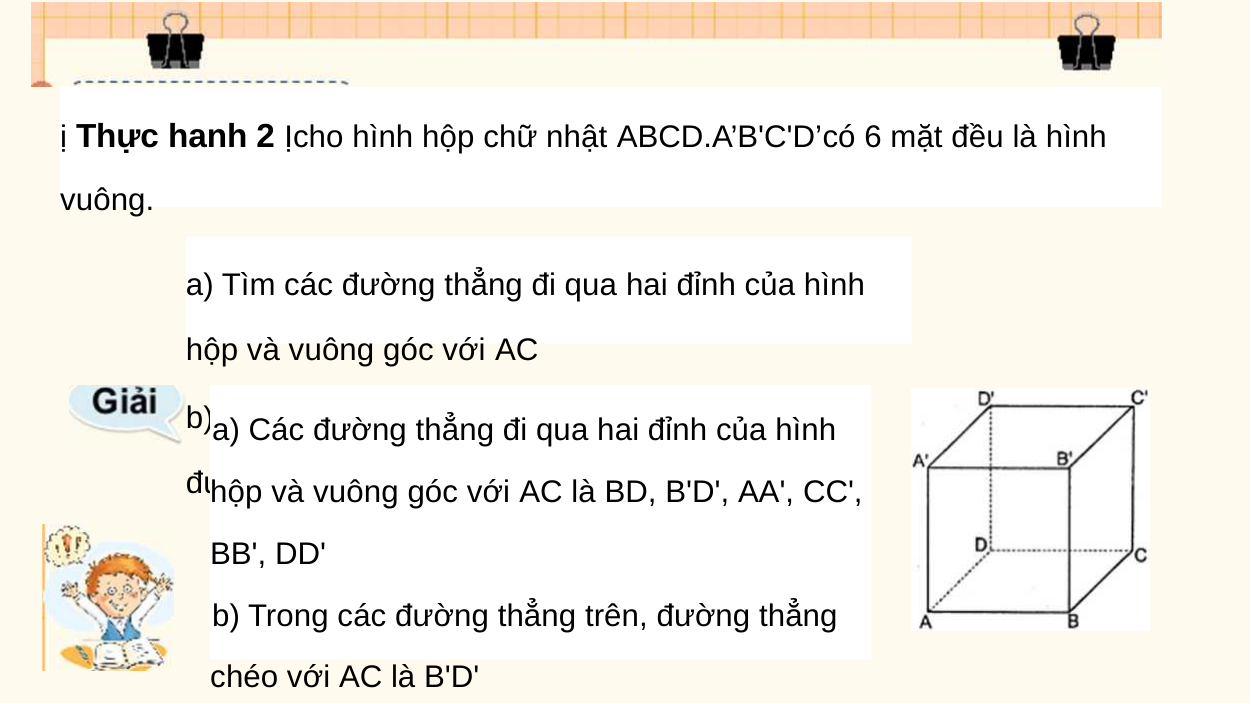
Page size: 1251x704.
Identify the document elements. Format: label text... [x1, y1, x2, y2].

text_box ị Thực hanh 2 Ịcho hình hộp chữ nhật ABCD.A’B'C'D’có 6 mặt đều là hình vuông. [60, 93, 1162, 207]
text_box a) Tìm các đường thẳng đi qua hai đỉnh của hình hộp và vuông góc với AC b) Trong các đường thẳng tìm được ở câu a, tìm đường thẳng chéo với AC. [185, 236, 912, 344]
picture [911, 388, 1150, 631]
picture [69, 385, 187, 445]
picture [41, 523, 174, 671]
picture [30, 2, 1162, 87]
text_box a) Các đường thẳng đi qua hai đỉnh của hình hộp và vuông góc với AC là BD, B'D', AA', CC', BB', DD' b) Trong các đường thẳng trên, đường thẳng chéo với AC là B'D' [210, 385, 872, 660]
